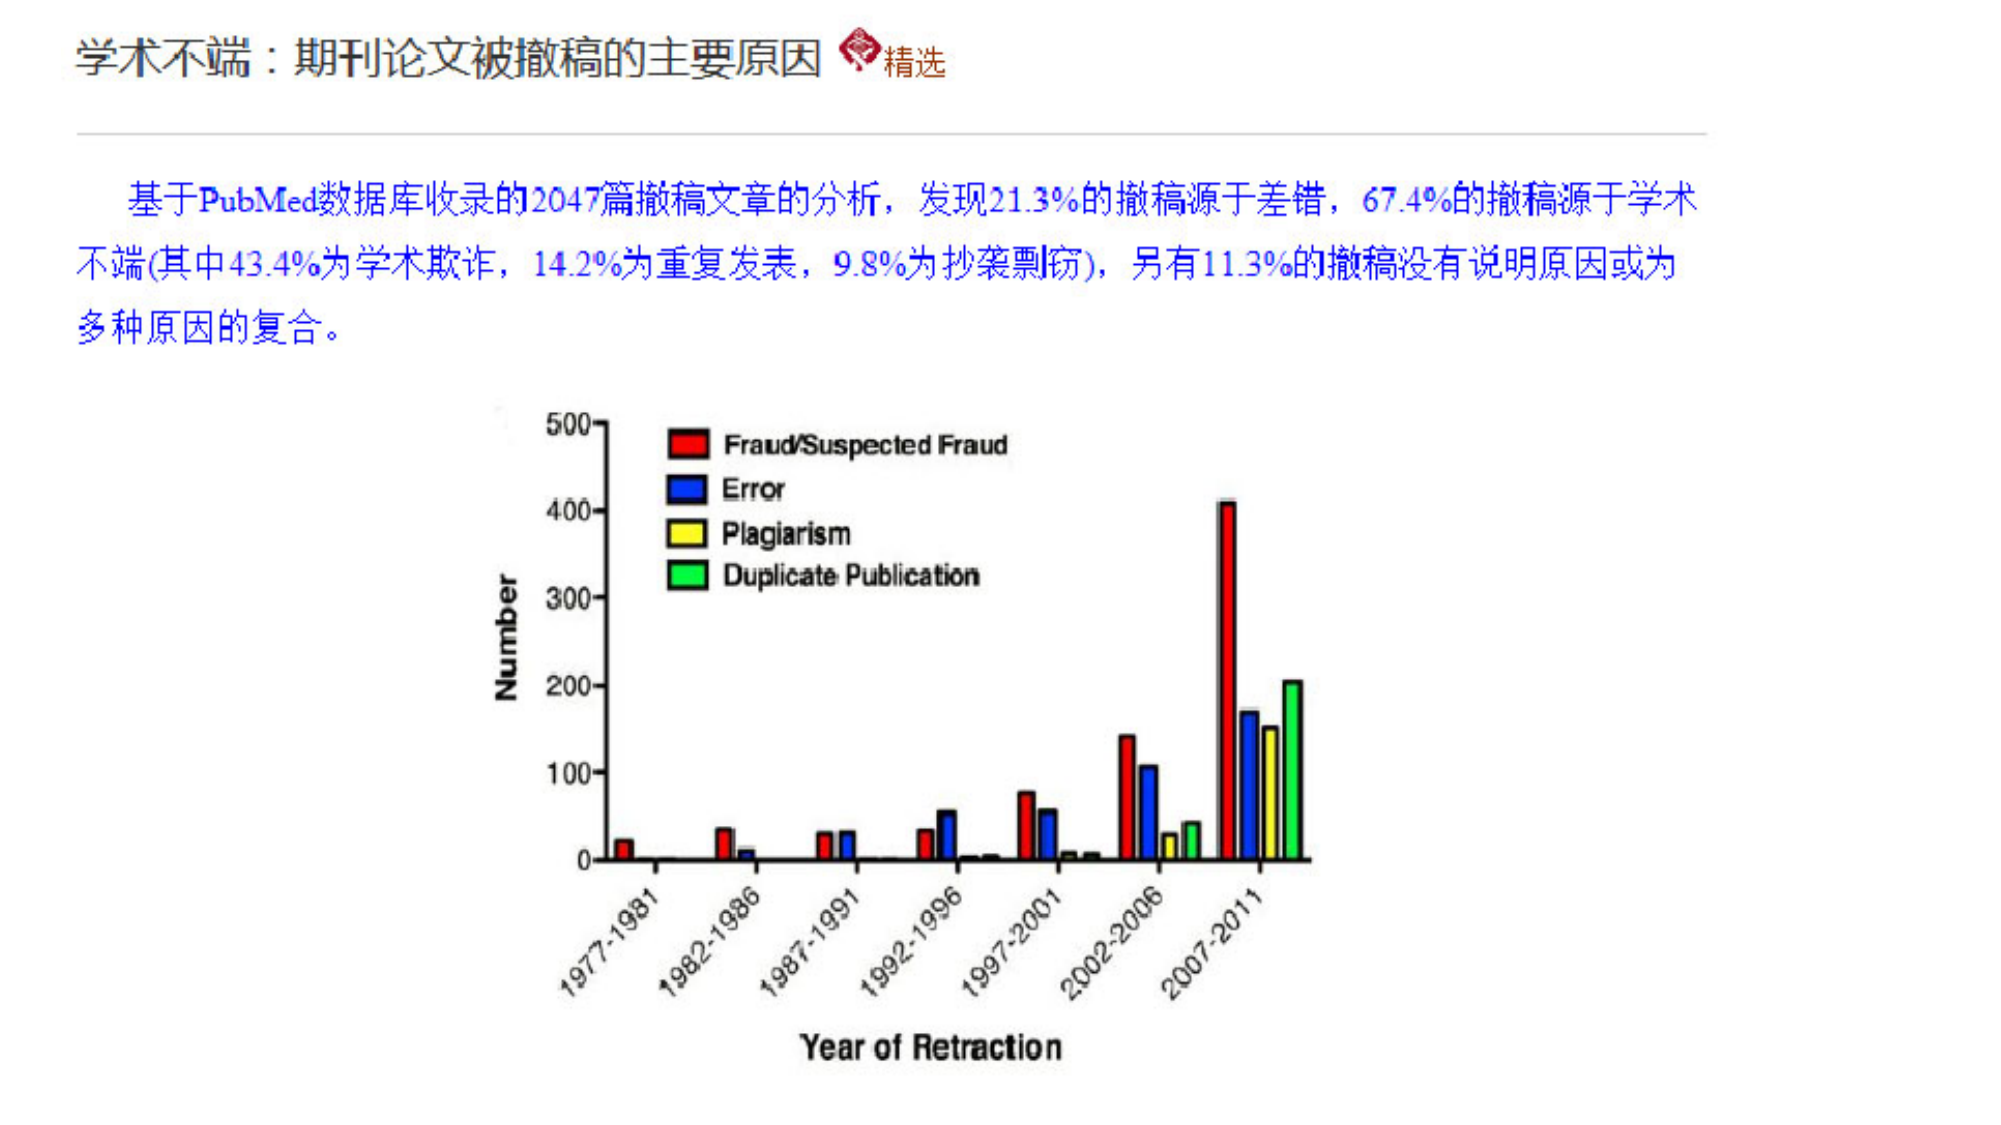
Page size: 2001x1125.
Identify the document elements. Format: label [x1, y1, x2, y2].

picture [61, 0, 1722, 1120]
